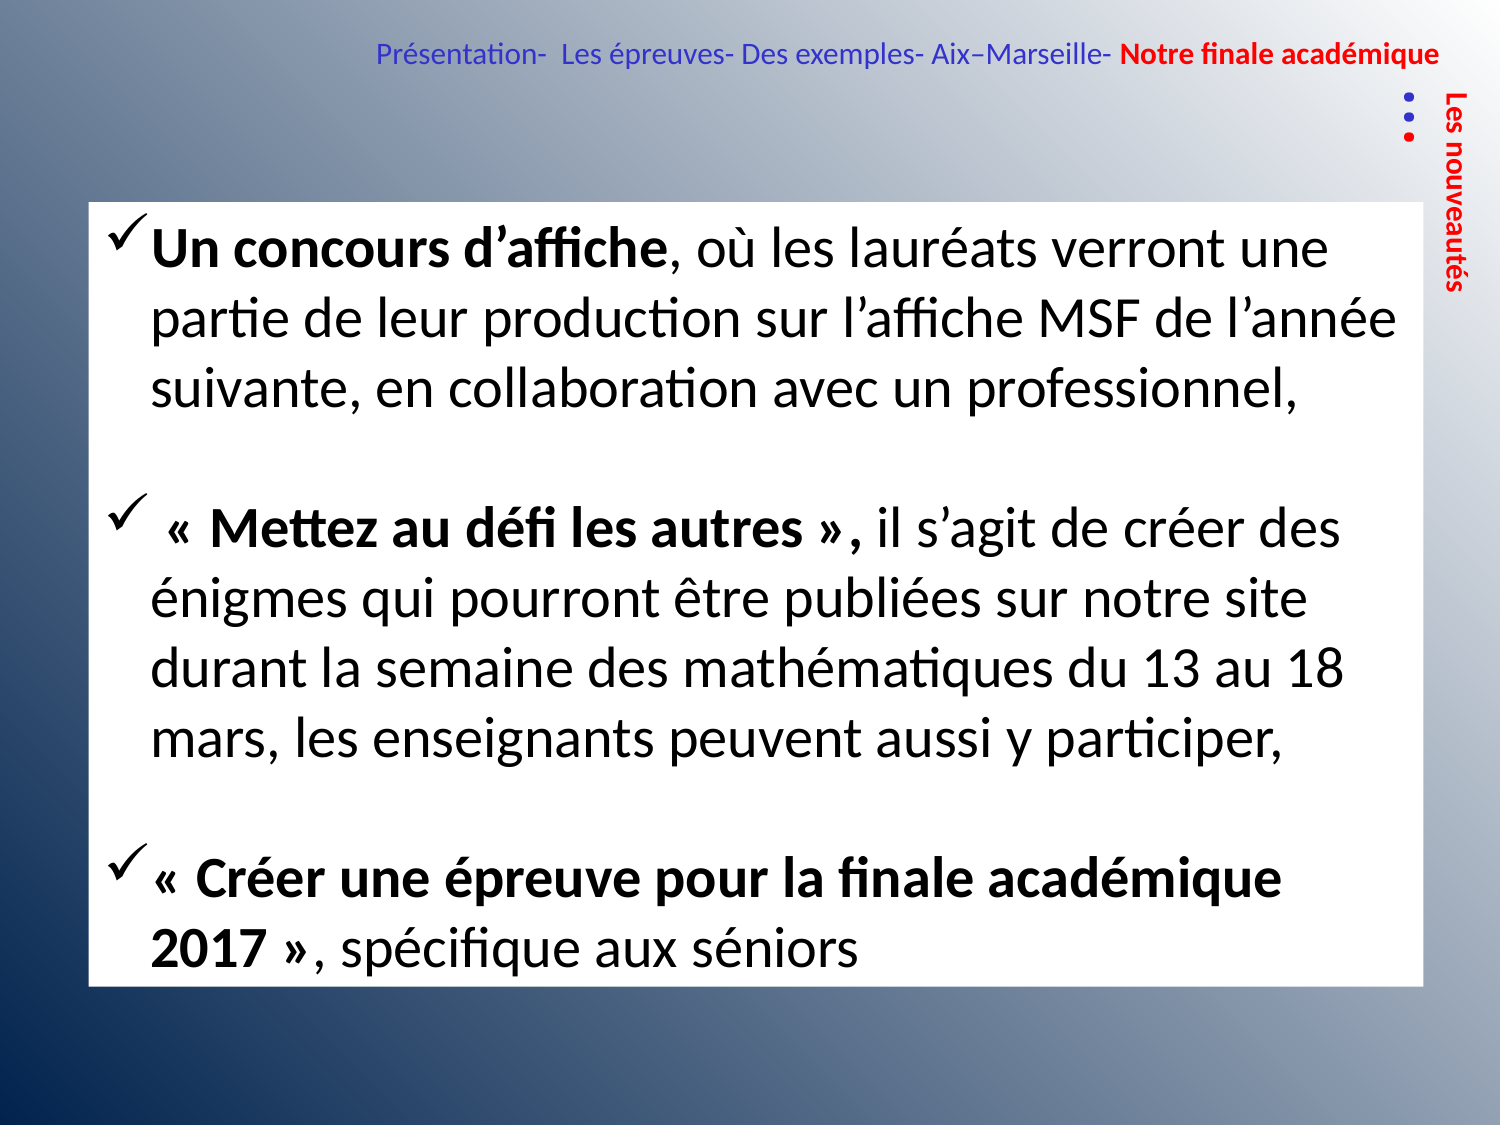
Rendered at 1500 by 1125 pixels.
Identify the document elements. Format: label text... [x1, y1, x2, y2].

text_box Les nouveautés [1433, 78, 1486, 315]
text_box ... [1383, 53, 1489, 255]
text_box Présentation- Les épreuves- Des exemples- Aix–Marseille- Notre finale académique [361, 26, 1474, 79]
text_box Un concours d’affiche, où les lauréats verront une partie de leur production sur l’affiche MSF de l’année suivante, en collaboration avec un professionnel, « Mettez au défi les autres », il s’agit de créer des énigmes qui pourront être publiées sur notre site durant la semaine des mathématiques du 13 au 18 mars, les enseignants peuvent aussi y participer, « Créer une épreuve pour la finale académique 2017 », spécifique aux séniors [88, 202, 1424, 987]
